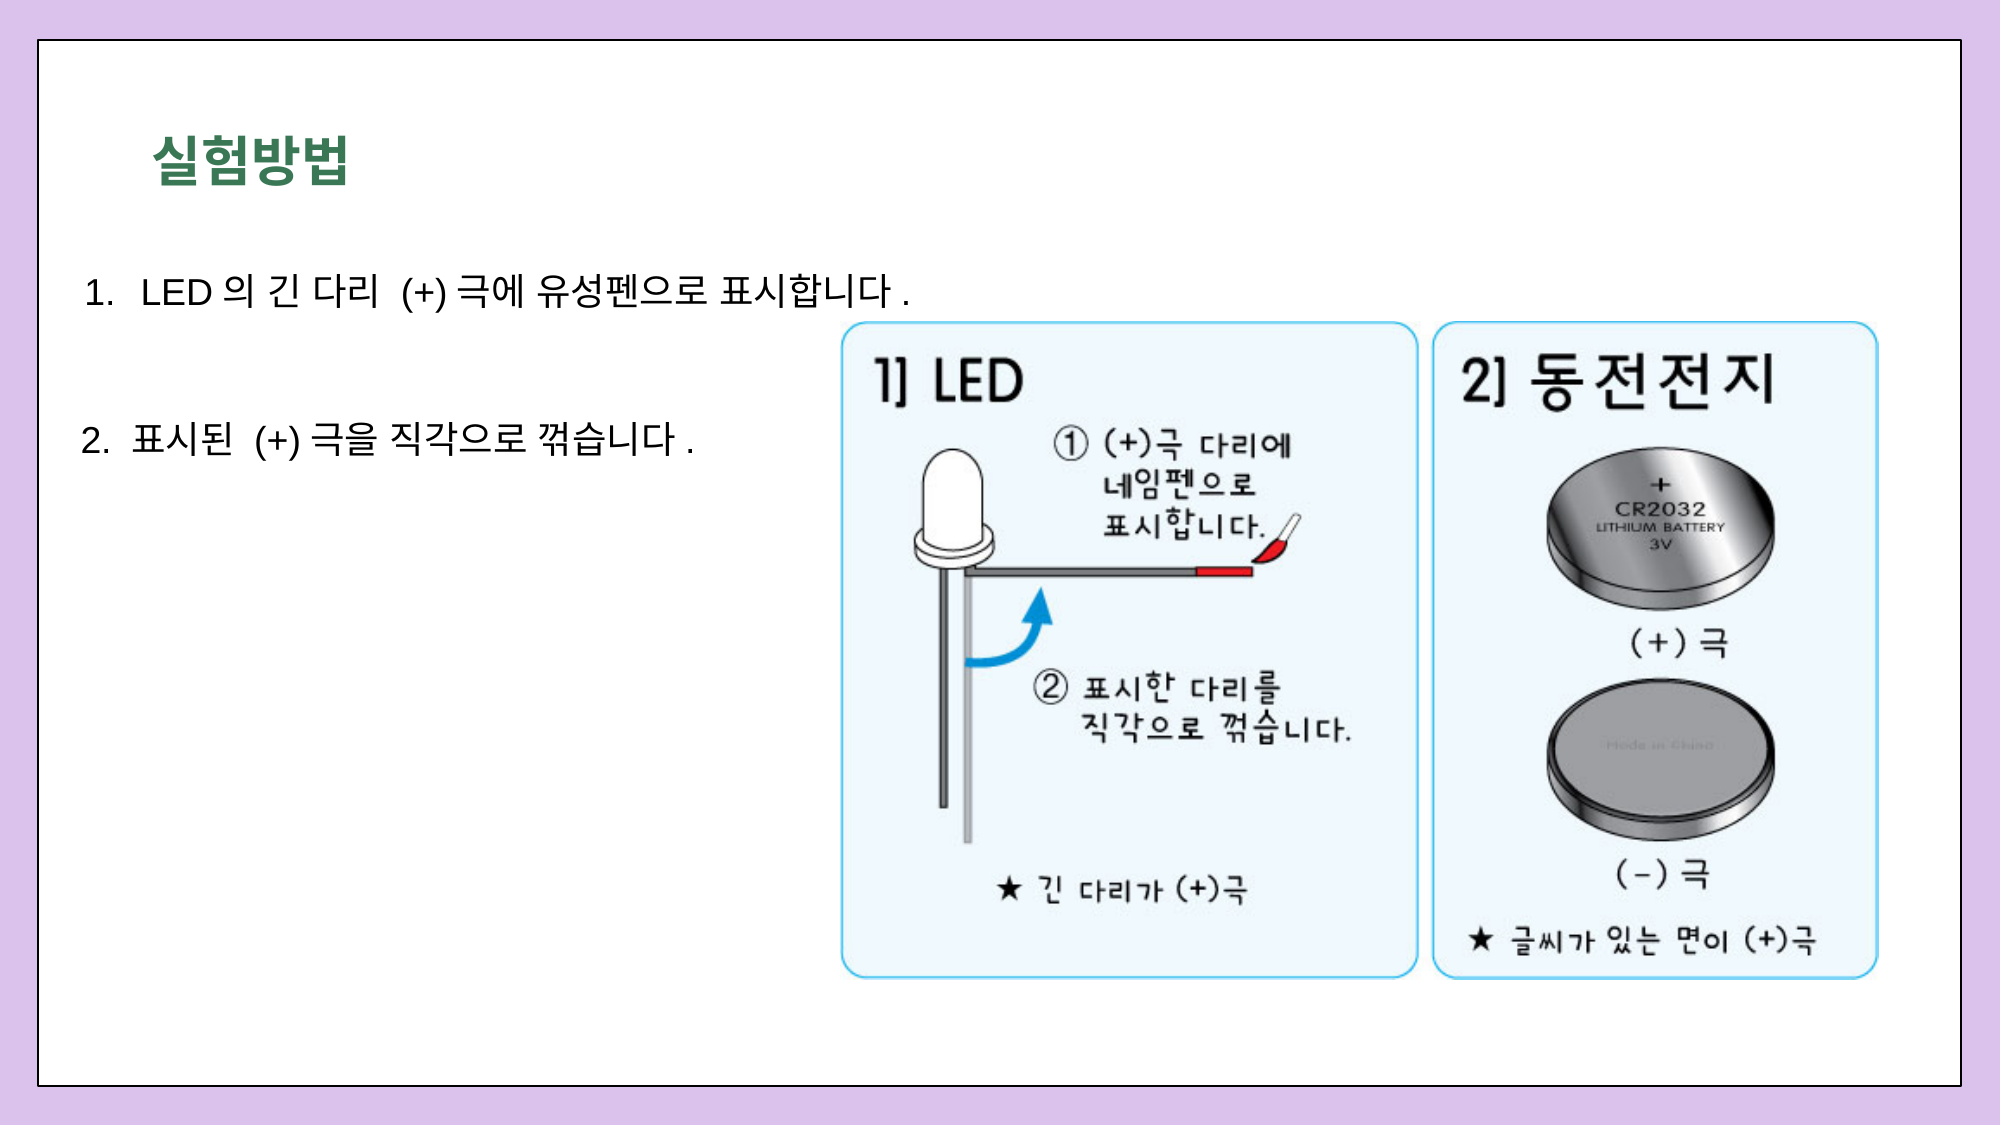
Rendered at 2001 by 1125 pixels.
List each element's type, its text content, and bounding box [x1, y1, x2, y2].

text_box 실험방법 [136, 112, 952, 185]
picture [839, 321, 1879, 981]
text_box LED의 긴 다리 (+)극에 유성펜으로 표시합니다. [69, 260, 927, 321]
text_box 2. 표시된 (+)극을 직각으로 꺾습니다. [65, 408, 711, 469]
